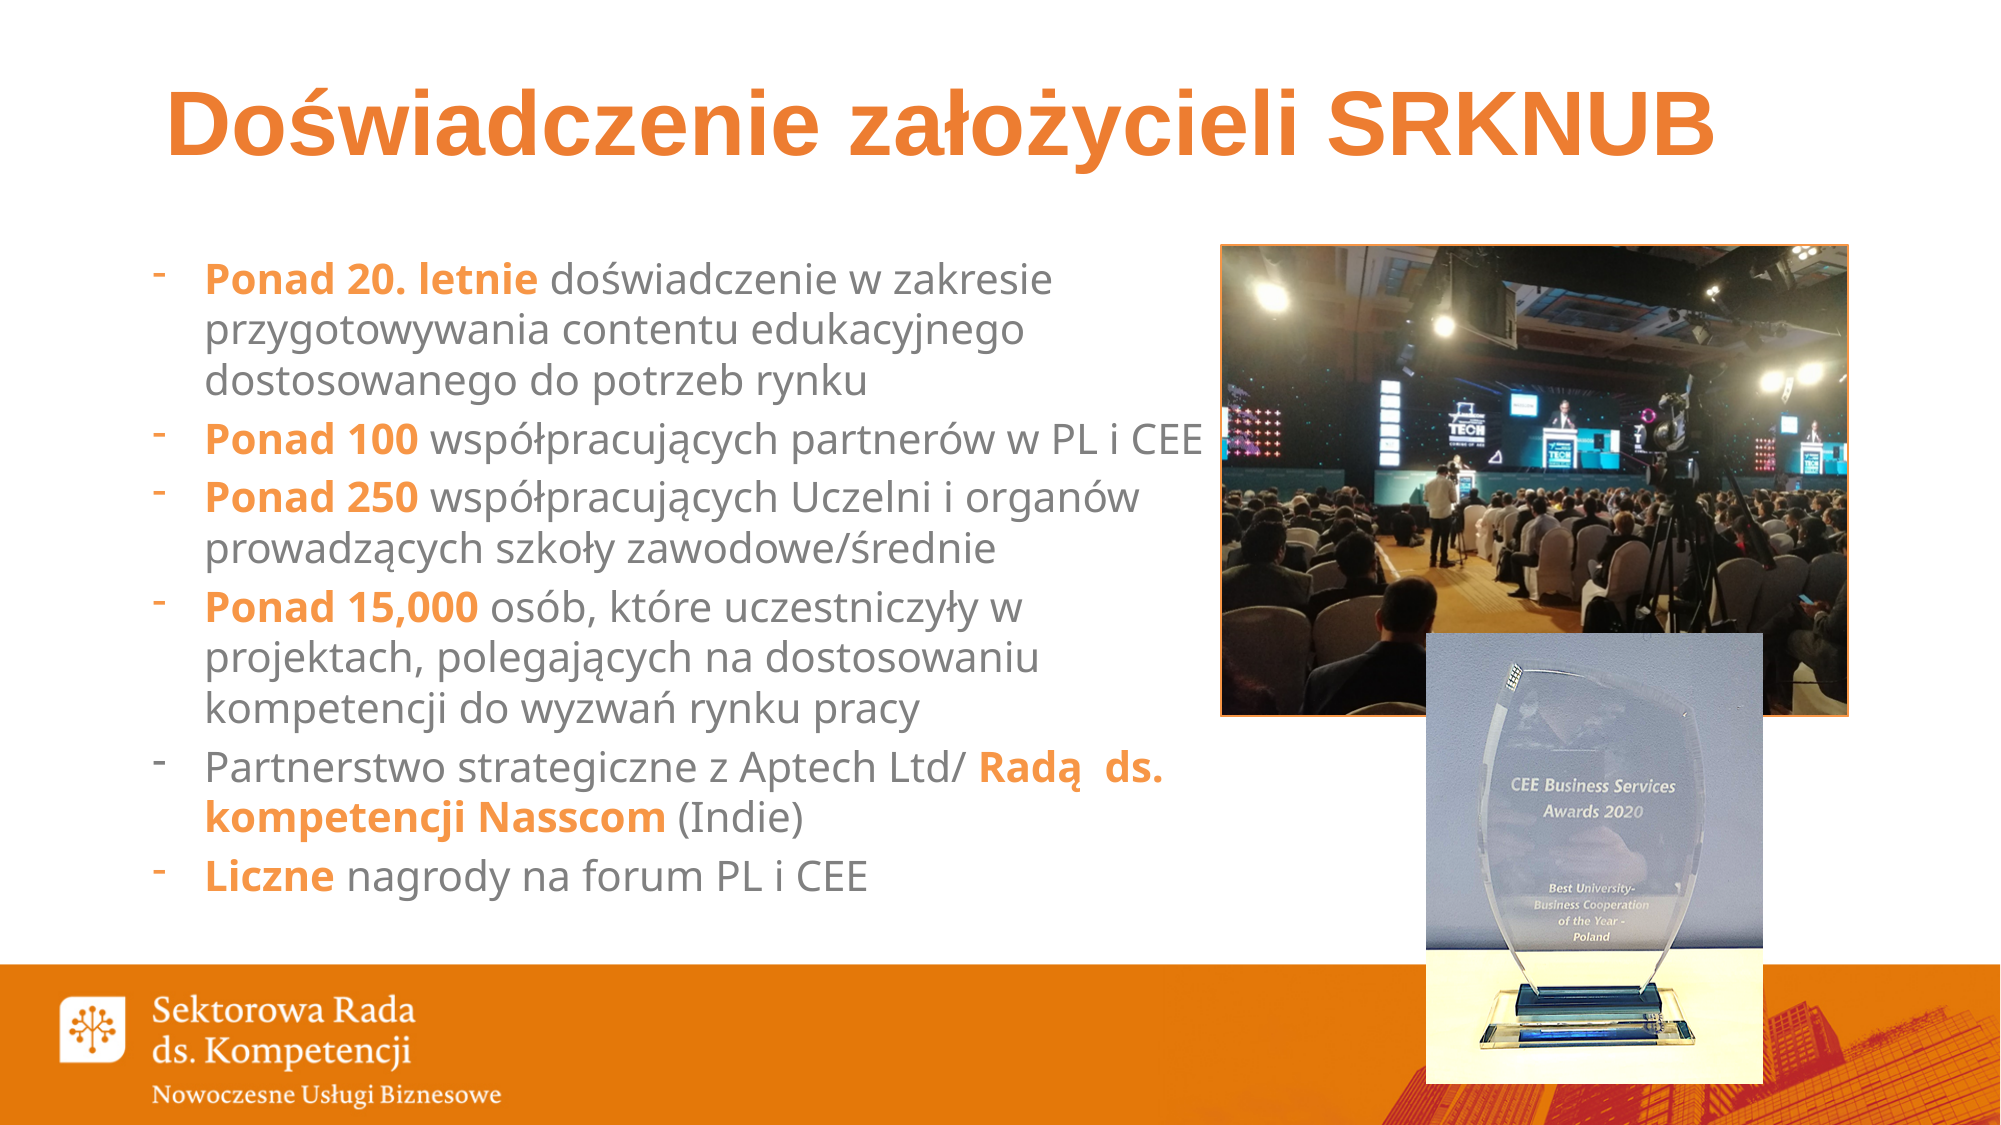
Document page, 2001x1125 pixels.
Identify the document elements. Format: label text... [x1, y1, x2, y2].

title Doświadczenie założycieli SRKNUB [150, 17, 1876, 235]
list Ponad 20. letnie doświadczenie w zakresie przygotowywania contentu edukacyjnego dostosowanego do potrzeb rynku Ponad 100 współpracujących partnerów w PL i CEE Ponad 250 współpracujących Uczelni i organów prowadzących szkoły zawodowe/średnie Ponad 15,000 osób, które uczestniczyły w projektach, polegających na dostosowaniu kompetencji do wyzwań rynku pracy Partnerstwo strategiczne z Aptech Ltd/ Radą ds. kompetencji Nasscom (Indie) Liczne nagrody na forum PL i CEE [137, 244, 1221, 959]
picture [0, 0, 2001, 1125]
